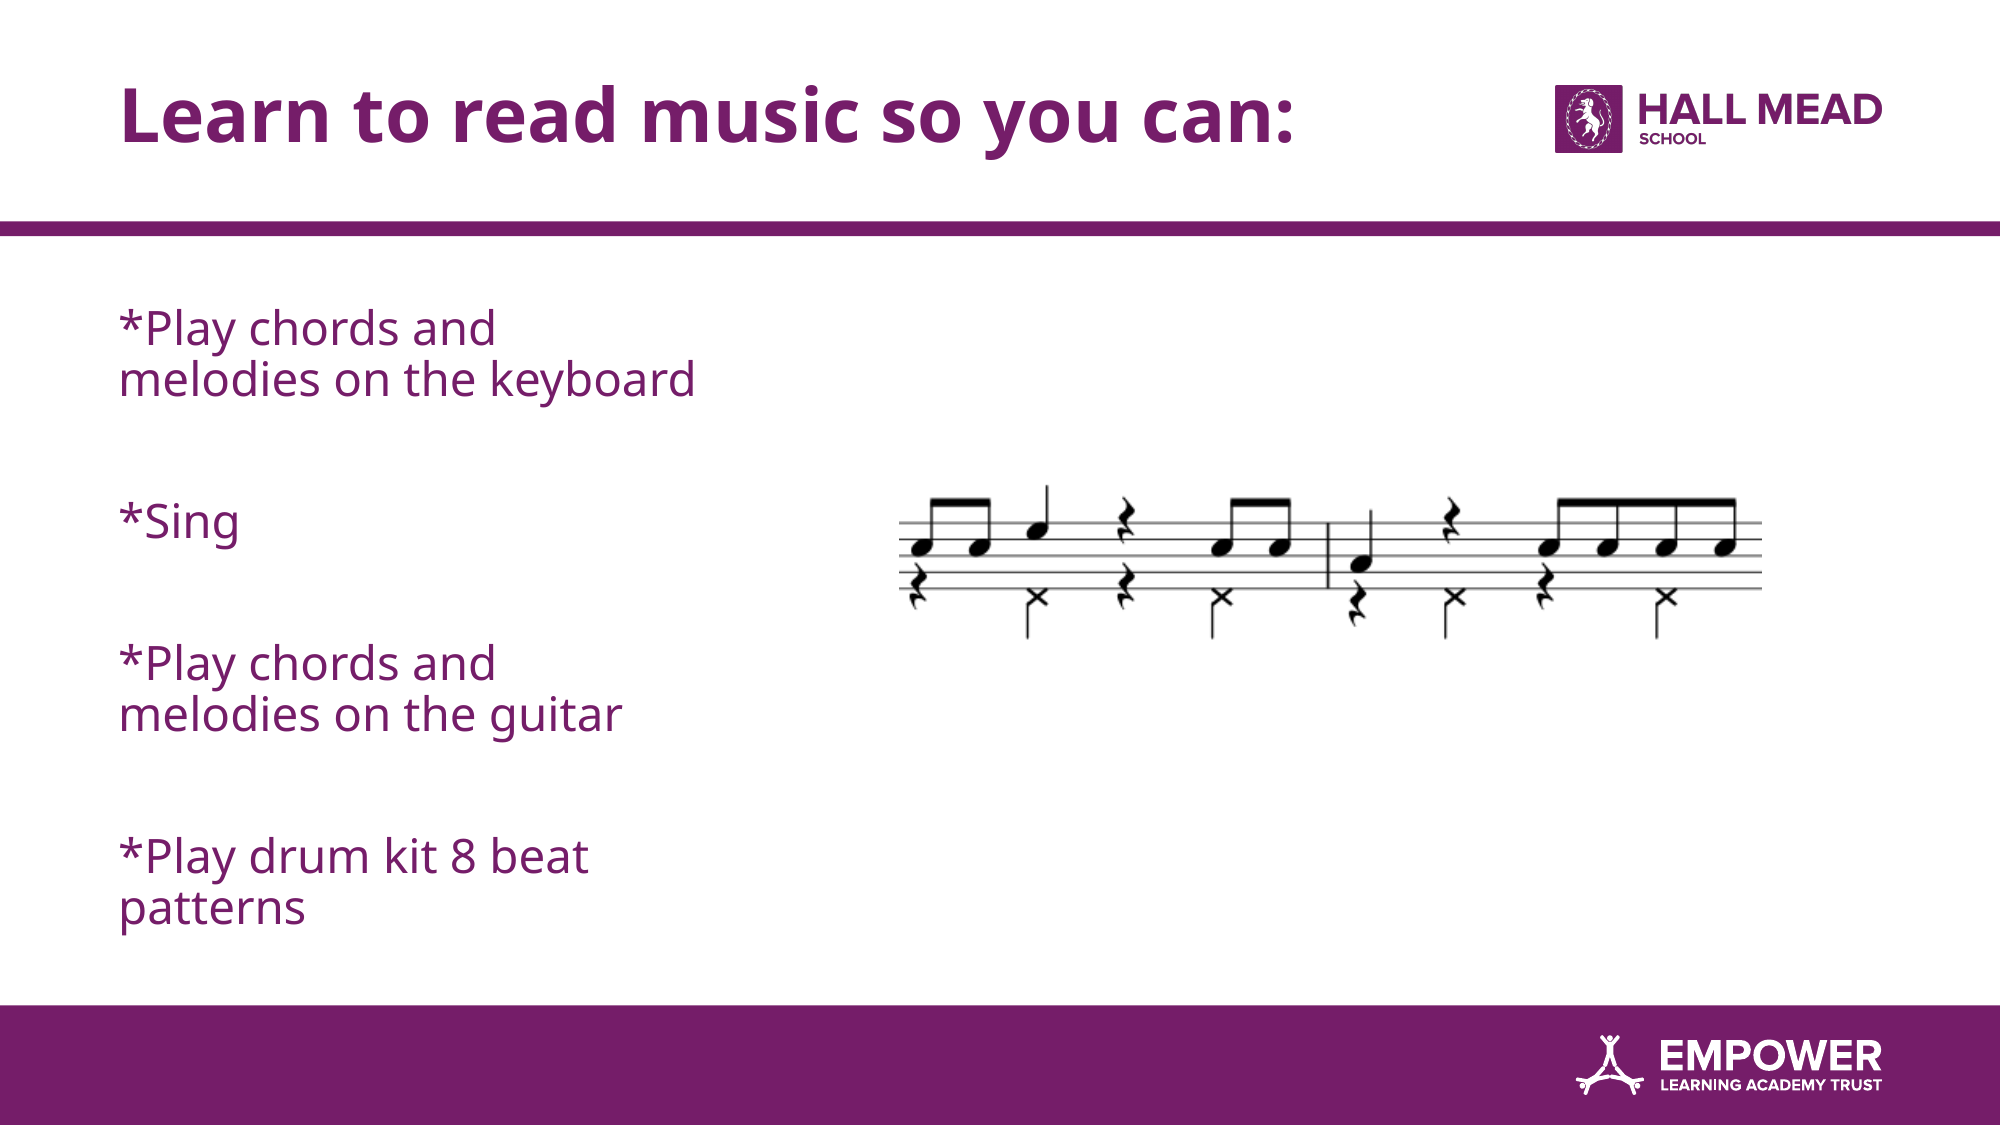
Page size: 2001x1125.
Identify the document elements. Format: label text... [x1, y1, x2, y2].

title Learn to read music so you can: [118, 0, 1505, 237]
picture [899, 457, 1762, 668]
list *Play chords and melodies on the keyboard *Sing *Play chords and melodies on the guitar *Play drum kit 8 beat patterns [118, 304, 699, 963]
picture [1555, 85, 1882, 153]
